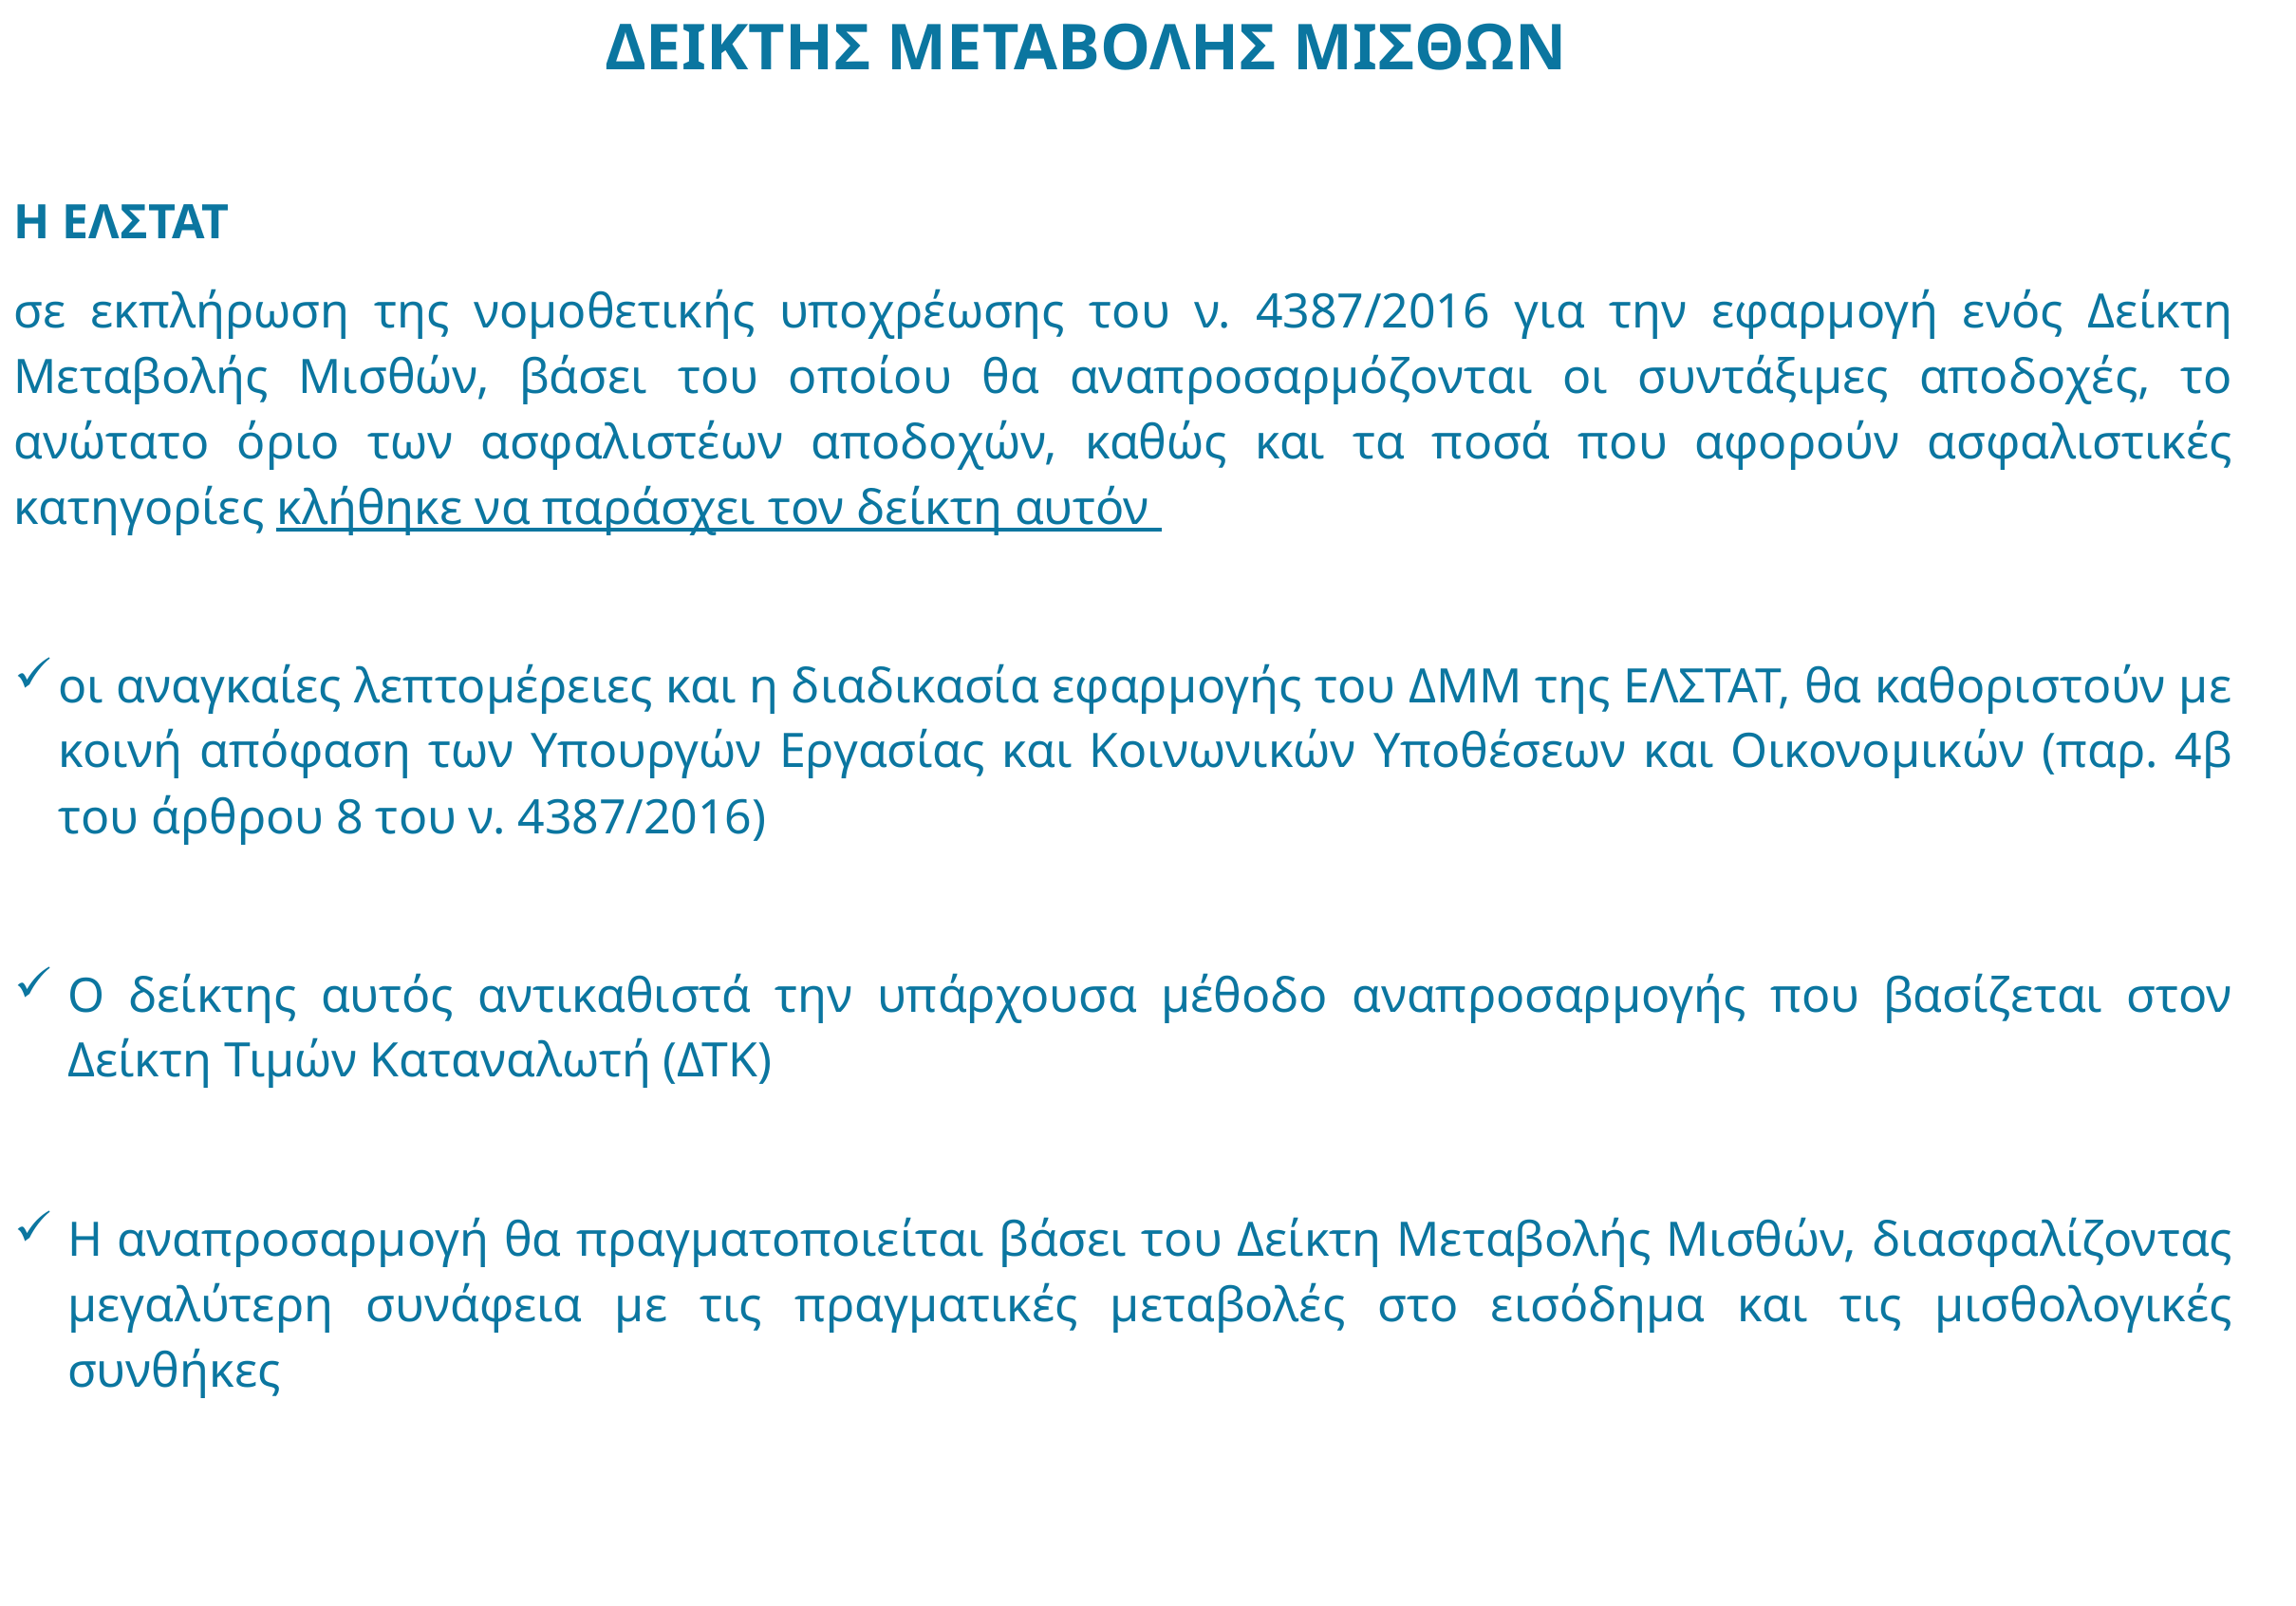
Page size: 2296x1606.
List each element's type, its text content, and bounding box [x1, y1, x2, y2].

text_box ΔΕΙΚΤΗΣ ΜΕΤΑΒΟΛΗΣ ΜΙΣΘΩΝ [91, 0, 2098, 90]
text_box Η ΕΛΣΤΑΤ σε εκπλήρωση της νομοθετικής υποχρέωσης του ν. 4387/2016 για την εφαρμογή ενός Δείκτη Μεταβολής Μισθών, βάσει του οποίου θα αναπροσαρμόζονται οι συντάξιμες αποδοχές, το ανώτατο όριο των ασφαλιστέων αποδοχών, καθώς και τα ποσά που αφορούν ασφαλιστικές κατηγορίες κλήθηκε να παράσχει τον δείκτη αυτόν οι αναγκαίες λεπτομέρειες και η διαδικασία εφαρμογής του ΔΜΜ της ΕΛΣΤΑΤ, θα καθοριστούν με κοινή απόφαση των Υπουργών Εργασίας και Κοινωνικών Υποθέσεων και Οικονομικών (παρ. 4β του άρθρου 8 του ν. 4387/2016) Ο δείκτης αυτός αντικαθιστά την υπάρχουσα μέθοδο αναπροσαρμογής που βασίζεται στον Δείκτη Τιμών Καταναλωτή (ΔΤΚ) Η αναπροσαρμογή θα πραγματοποιείται βάσει του Δείκτη Μεταβολής Μισθών, διασφαλίζοντας μεγαλύτερη συνάφεια με τις πραγματικές μεταβολές στο εισόδημα και τις μισθολογικές συνθήκες [0, 175, 2248, 1404]
